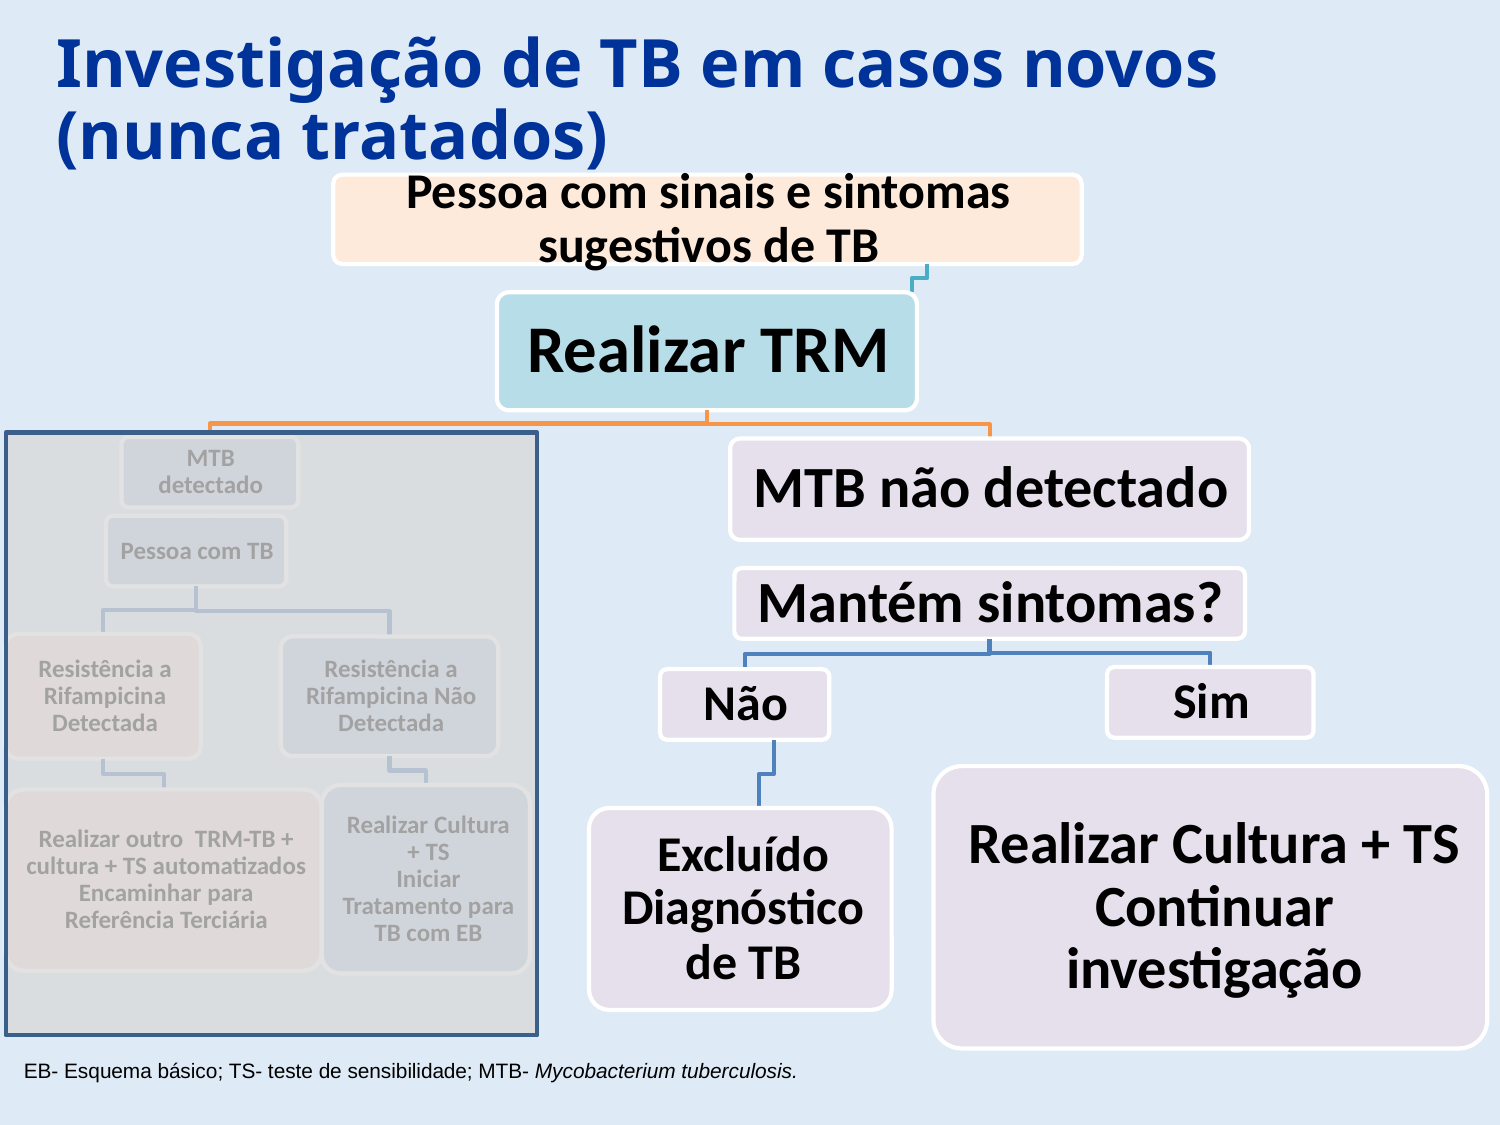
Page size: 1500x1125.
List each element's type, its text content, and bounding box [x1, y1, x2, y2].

text_box MTB não detectado [728, 436, 1252, 542]
text_box Realizar Cultura + TS Continuar investigação [931, 764, 1490, 1050]
text_box [757, 739, 776, 805]
text_box Excluído Diagnóstico de TB [586, 805, 894, 1013]
text_box [988, 638, 1212, 664]
text_box [705, 410, 992, 436]
text_box Sim [1104, 664, 1316, 740]
text_box Pessoa com sinais e sintomas sugestivos de TB [331, 172, 1084, 267]
text_box Não [657, 666, 832, 742]
text_box [743, 638, 992, 667]
text_box EB- Esquema básico; TS- teste de sensibilidade; MTB- Mycobacterium tuberculosis. [9, 1050, 1492, 1091]
text_box [208, 410, 705, 430]
text_box [4, 430, 539, 1037]
text_box [910, 263, 929, 292]
text_box Investigação de TB em casos novos (nunca tratados) [41, 18, 1459, 185]
text_box Mantém sintomas? [732, 565, 1248, 641]
text_box Realizar TRM [494, 290, 919, 413]
